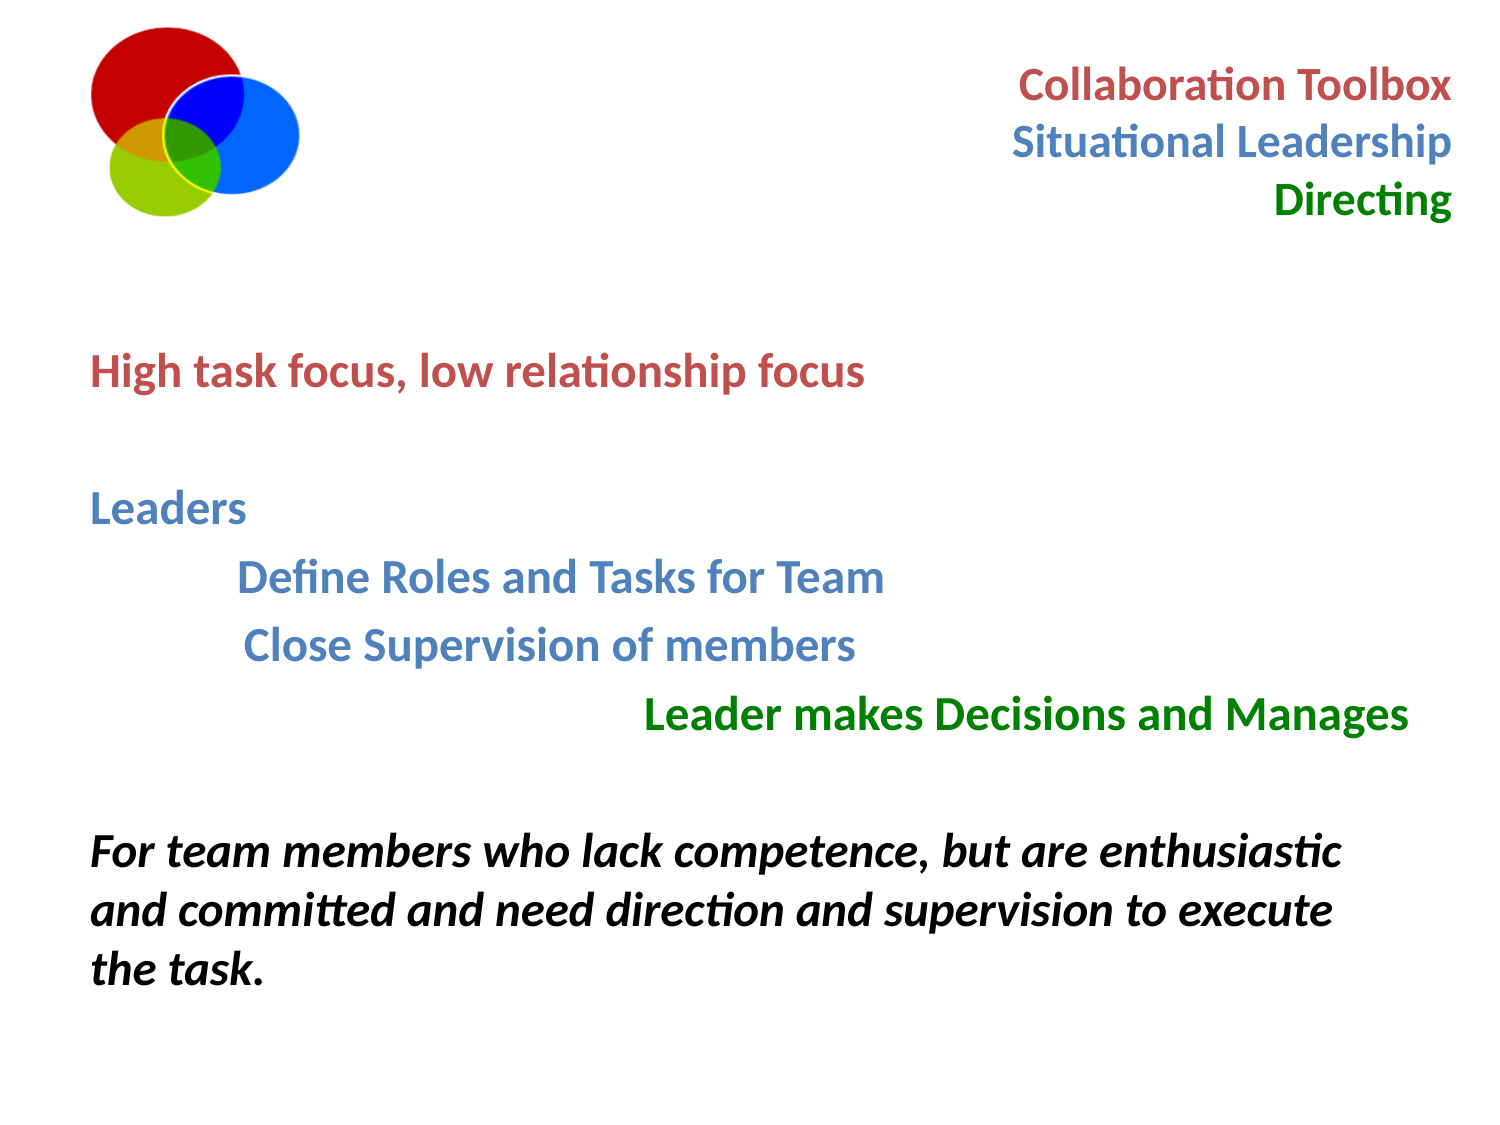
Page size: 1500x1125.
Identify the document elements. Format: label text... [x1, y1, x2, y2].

title Collaboration Toolbox Situational Leadership Directing [130, 45, 1468, 233]
picture [84, 22, 308, 223]
list High task focus, low relationship focus Leaders Define Roles and Tasks for Team Close Supervision of members Leader makes Decisions and Manages For team members who lack competence, but are enthusiastic and committed and need direction and supervision to execute the task. [75, 262, 1425, 1005]
